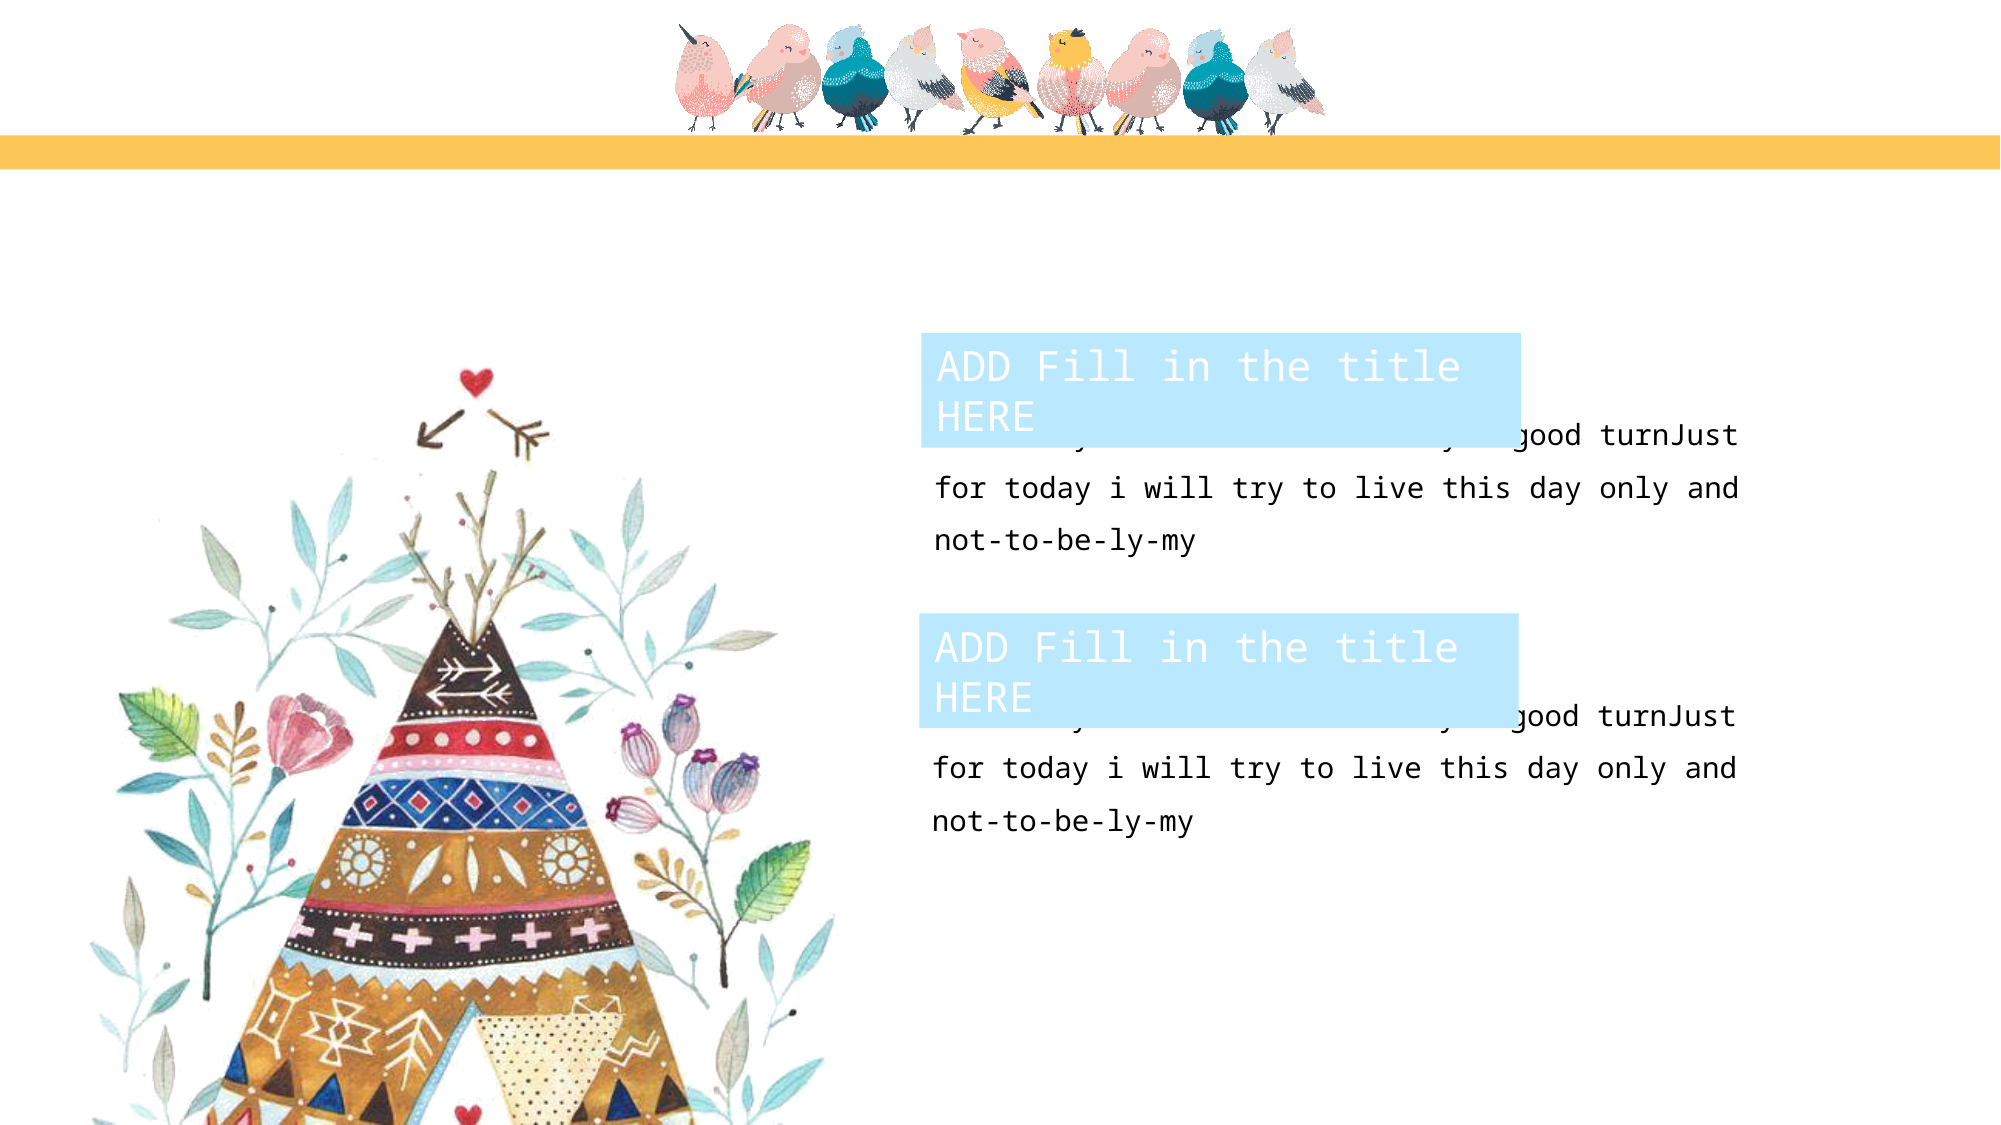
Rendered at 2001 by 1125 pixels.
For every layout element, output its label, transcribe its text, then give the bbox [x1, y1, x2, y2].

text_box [674, 24, 1325, 136]
text_box [0, 134, 2000, 171]
picture [26, 332, 896, 1125]
text_box ADD Fill in the title HERE [919, 613, 1519, 729]
text_box three ways. I will do somebody a good turnJust for today i will try to live this day only and not-to-be-ly-my [919, 391, 1789, 564]
text_box ADD Fill in the title HERE [921, 332, 1521, 448]
text_box three ways. I will do somebody a good turnJust for today i will try to live this day only and not-to-be-ly-my [917, 672, 1787, 845]
